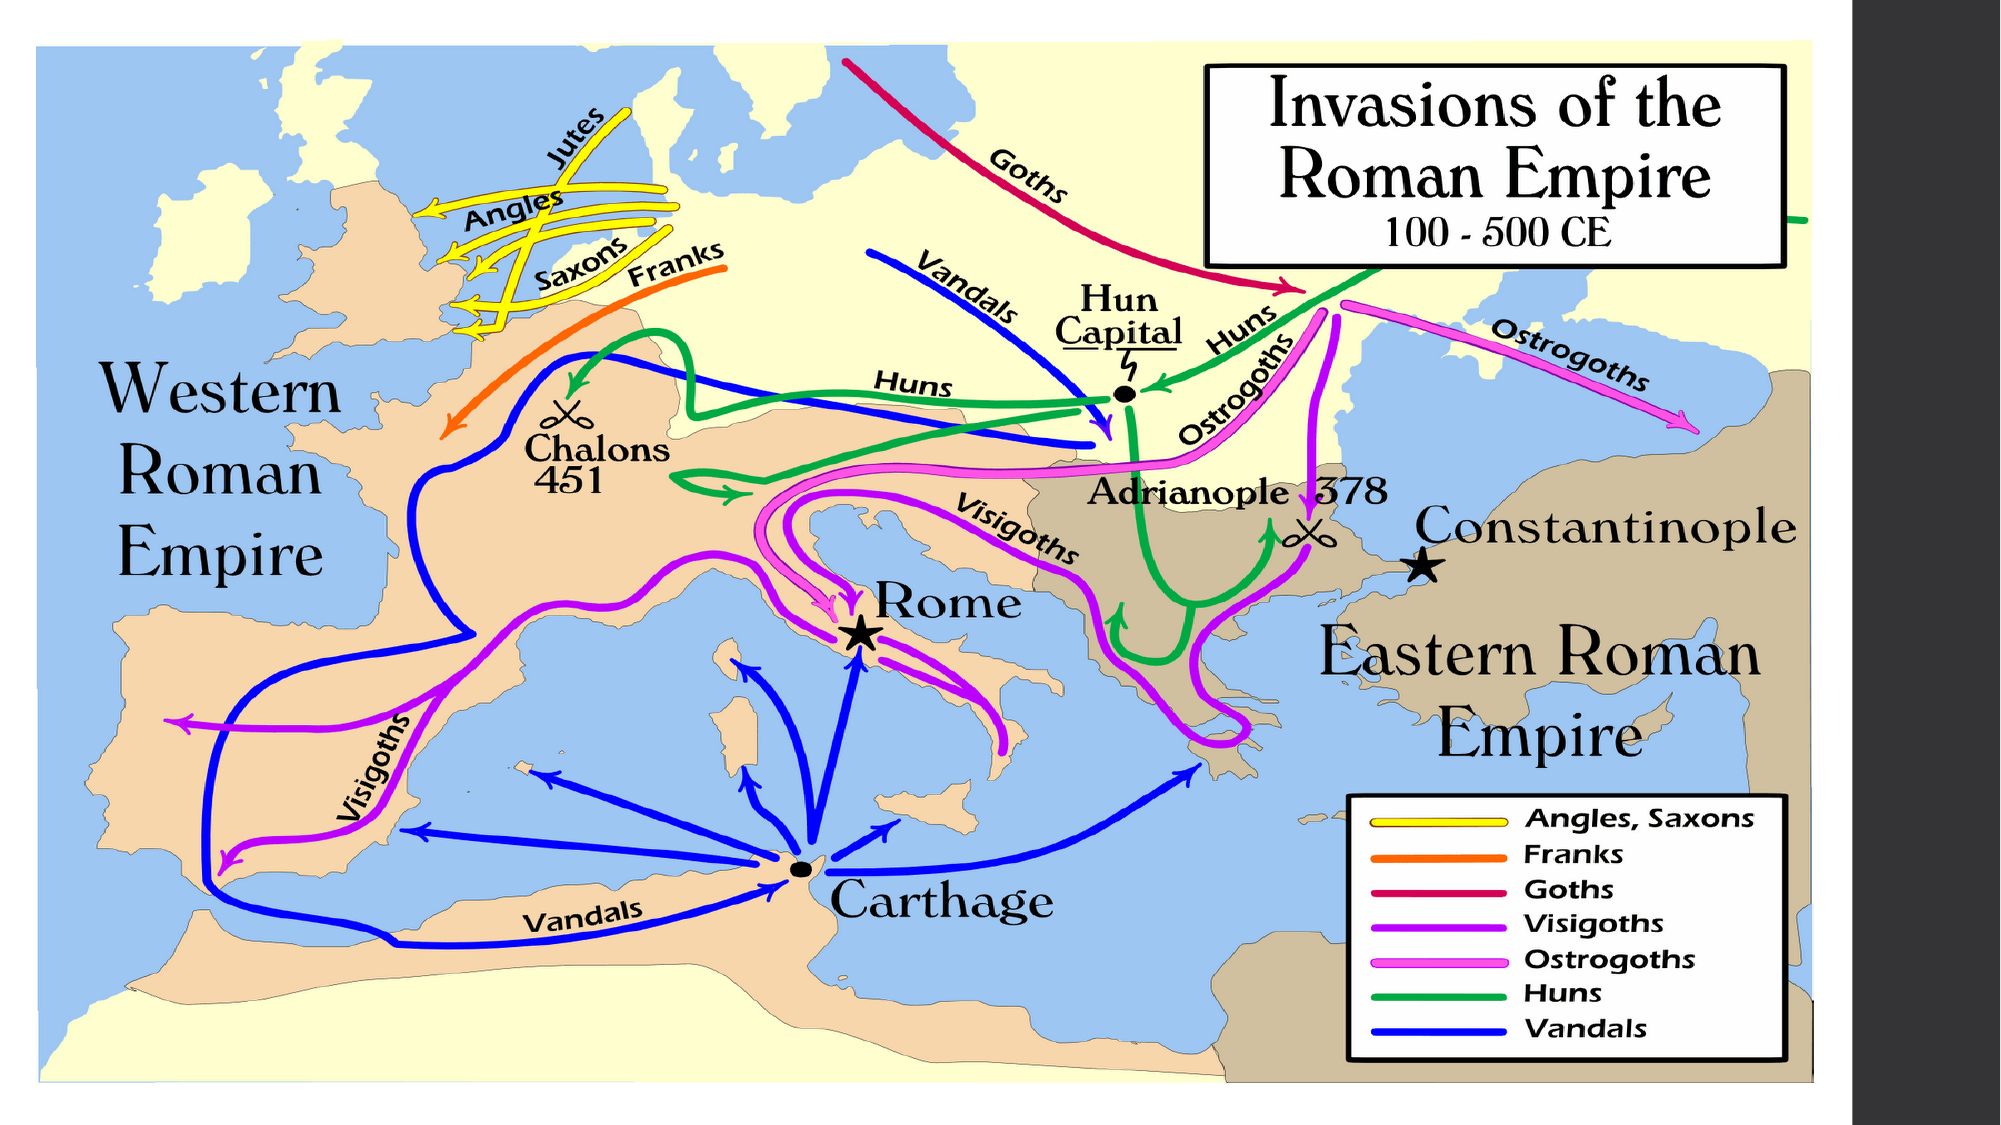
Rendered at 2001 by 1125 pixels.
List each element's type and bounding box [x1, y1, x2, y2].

list [36, 39, 1814, 1083]
